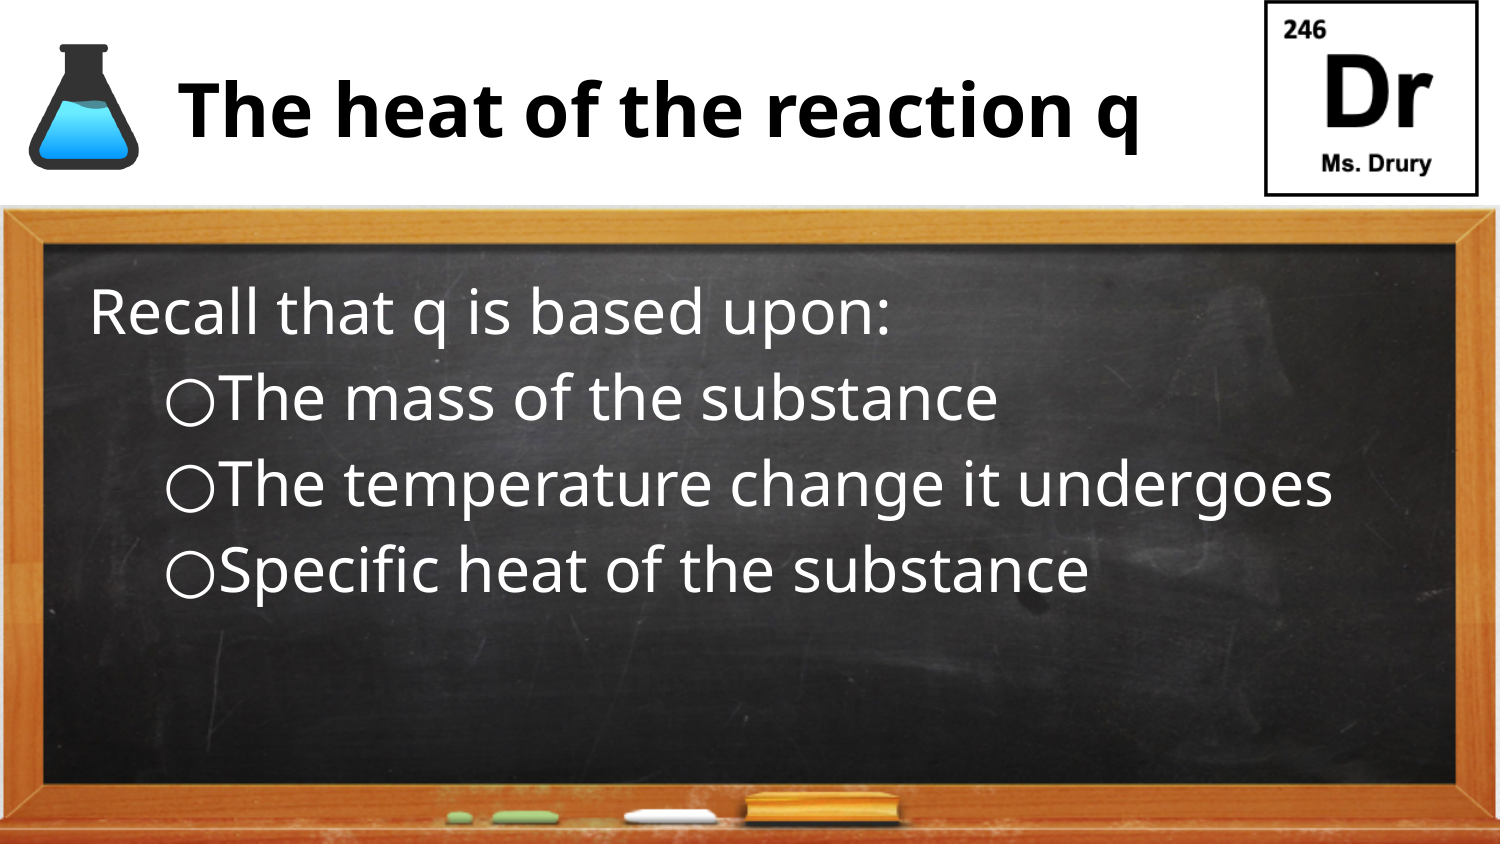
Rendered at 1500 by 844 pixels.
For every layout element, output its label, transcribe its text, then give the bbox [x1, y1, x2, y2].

picture [0, 0, 1500, 844]
title The heat of the reaction q [162, 48, 1277, 180]
list Recall that q is based upon: The mass of the substance The temperature change it undergoes Specific heat of the substance [51, 245, 1449, 785]
picture [1263, 0, 1480, 198]
